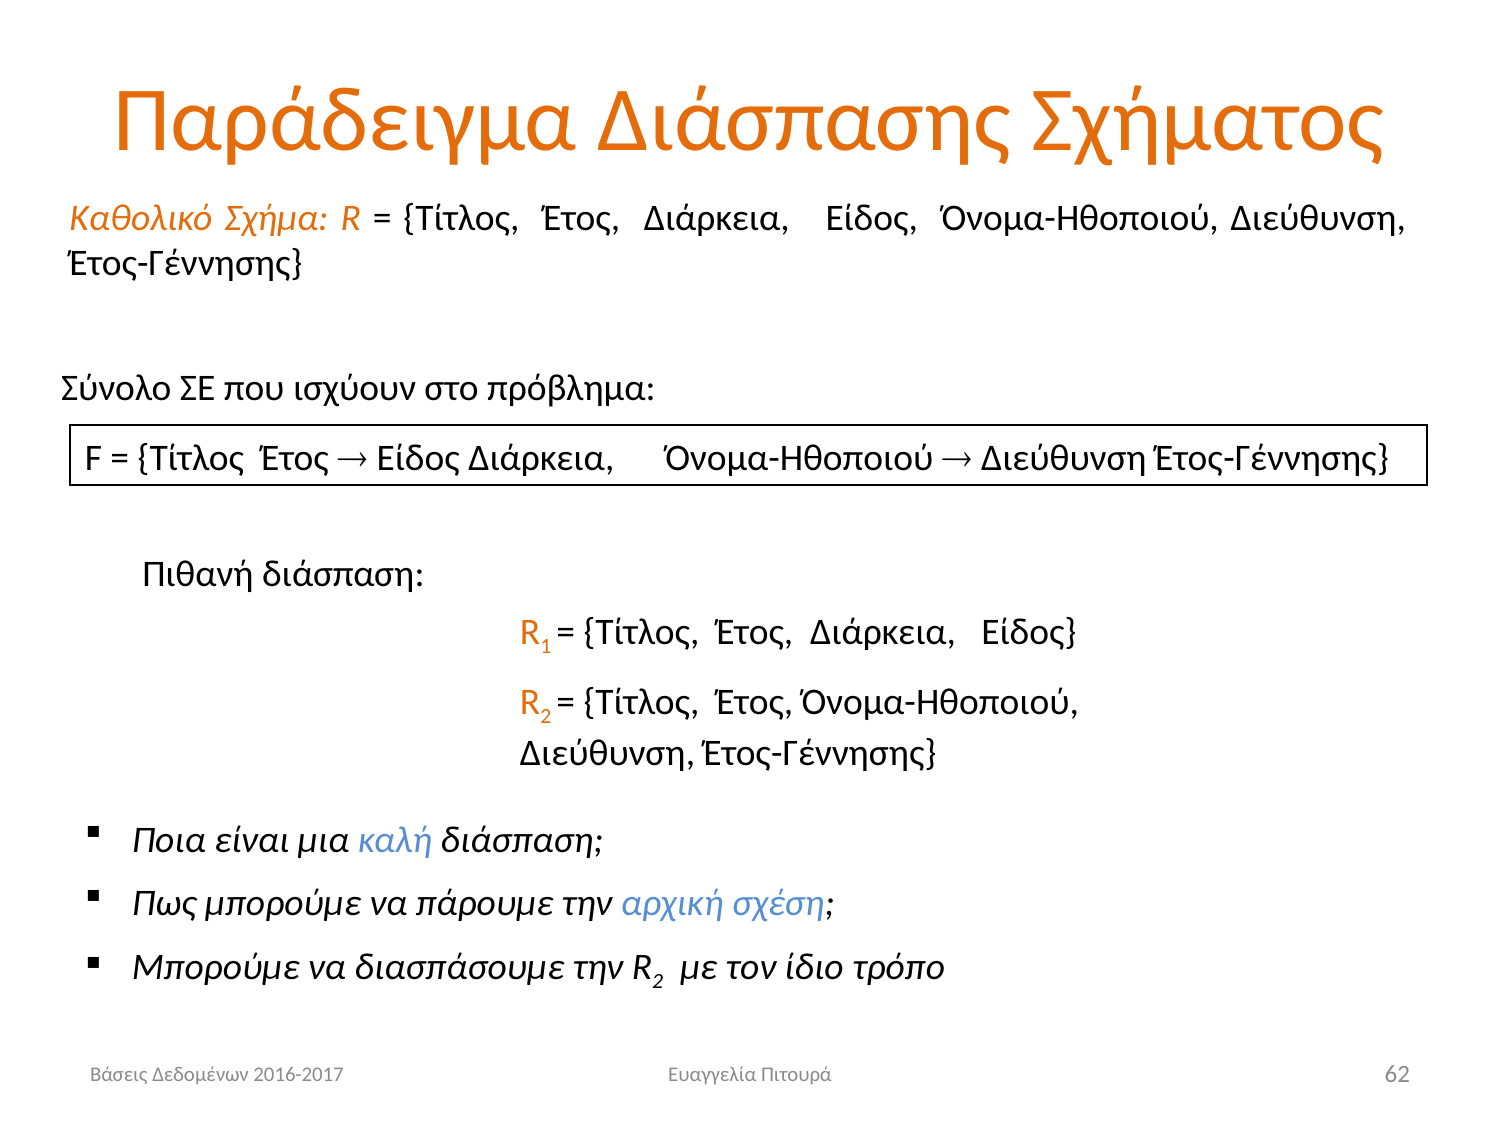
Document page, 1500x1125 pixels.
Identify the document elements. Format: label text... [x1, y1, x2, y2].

text_box R1 = {Τίτλος, Έτος, Διάρκεια, Είδος} R2 = {Τίτλος, Έτος, Όνομα-Ηθοποιού, Διεύθυνση, Έτος-Γέννησης} [505, 599, 1168, 781]
slide_number 62 [1074, 1042, 1425, 1103]
footer Ευαγγελία Πιτουρά [512, 1042, 988, 1103]
text_box Σύνολο ΣΕ που ισχύουν στο πρόβλημα: [46, 356, 744, 416]
text_box Καθολικό Σχήμα: R = {Τίτλος, Έτος, Διάρκεια, Είδος, Όνομα-Ηθοποιού, Διεύθυνση, Έτος-Γέννησης} [54, 185, 1422, 290]
slide_number Βάσεις Δεδομένων 2016-2017 [75, 1042, 425, 1103]
text_box Ποια είναι μια καλή διάσπαση; Πως μπορούμε να πάρουμε την αρχική σχέση; Μπορούμε να διασπάσουμε την R2 με τον ίδιο τρόπο [70, 807, 1425, 1001]
title Παράδειγμα Διάσπασης Σχήματος [75, 20, 1425, 208]
text_box F = {Τίτλος Έτος  Είδος Διάρκεια, Όνομα-Ηθοποιού  Διεύθυνση Έτος-Γέννησης} [70, 425, 1428, 485]
text_box Πιθανή διάσπαση: [127, 541, 553, 602]
